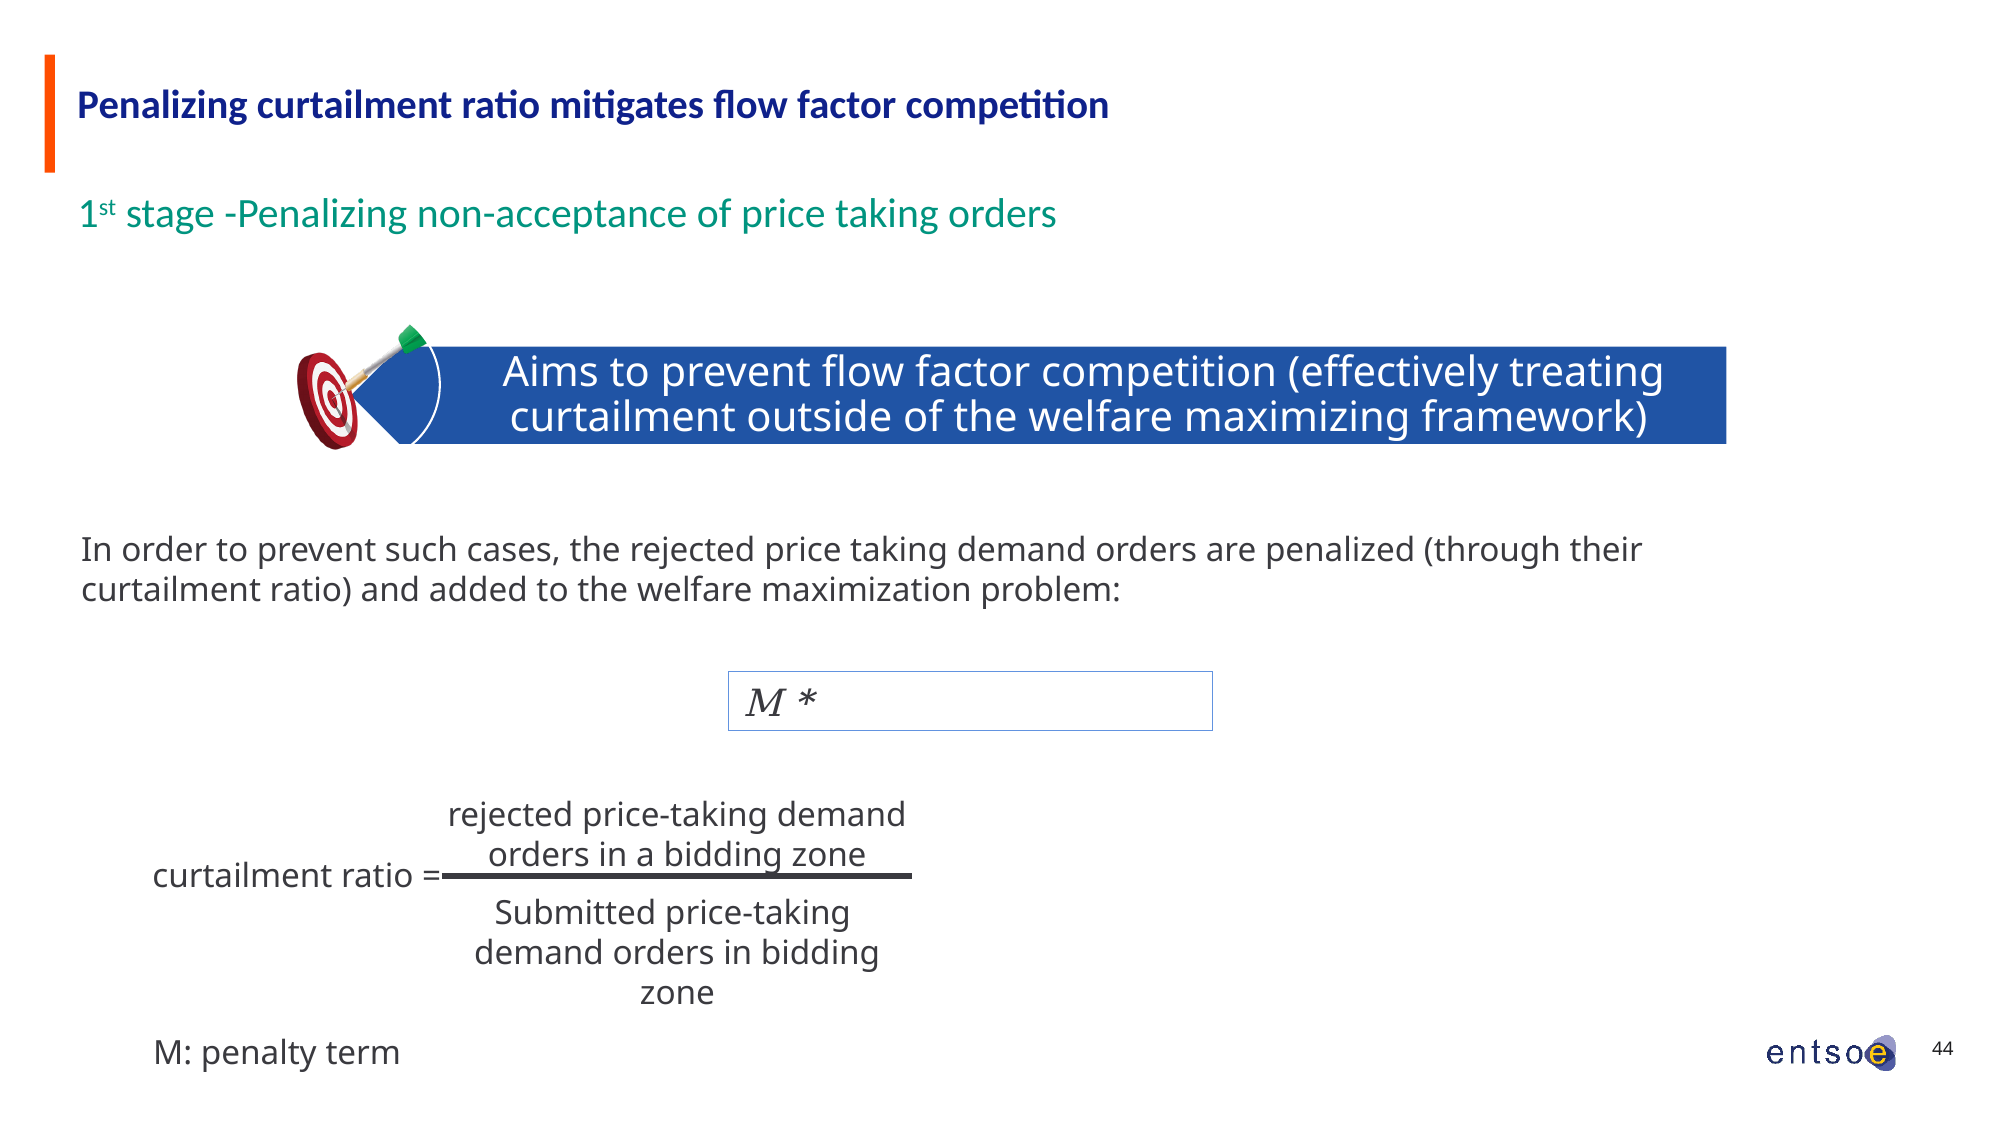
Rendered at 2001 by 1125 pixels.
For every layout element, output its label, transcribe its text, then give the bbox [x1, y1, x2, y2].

picture [1767, 1035, 1896, 1071]
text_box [137, 786, 930, 980]
text_box M: penalty term [138, 1023, 455, 1079]
text_box In order to prevent such cases, the rejected price taking demand orders are penalized (through their curtailment ratio) and added to the welfare maximization problem: [66, 520, 1768, 616]
title Penalizing curtailment ratio mitigates flow factor competition [62, 75, 1969, 135]
text_box [282, 305, 431, 464]
list 1st stage -Penalizing non-acceptance of price taking orders [62, 172, 1969, 246]
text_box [349, 345, 1728, 446]
